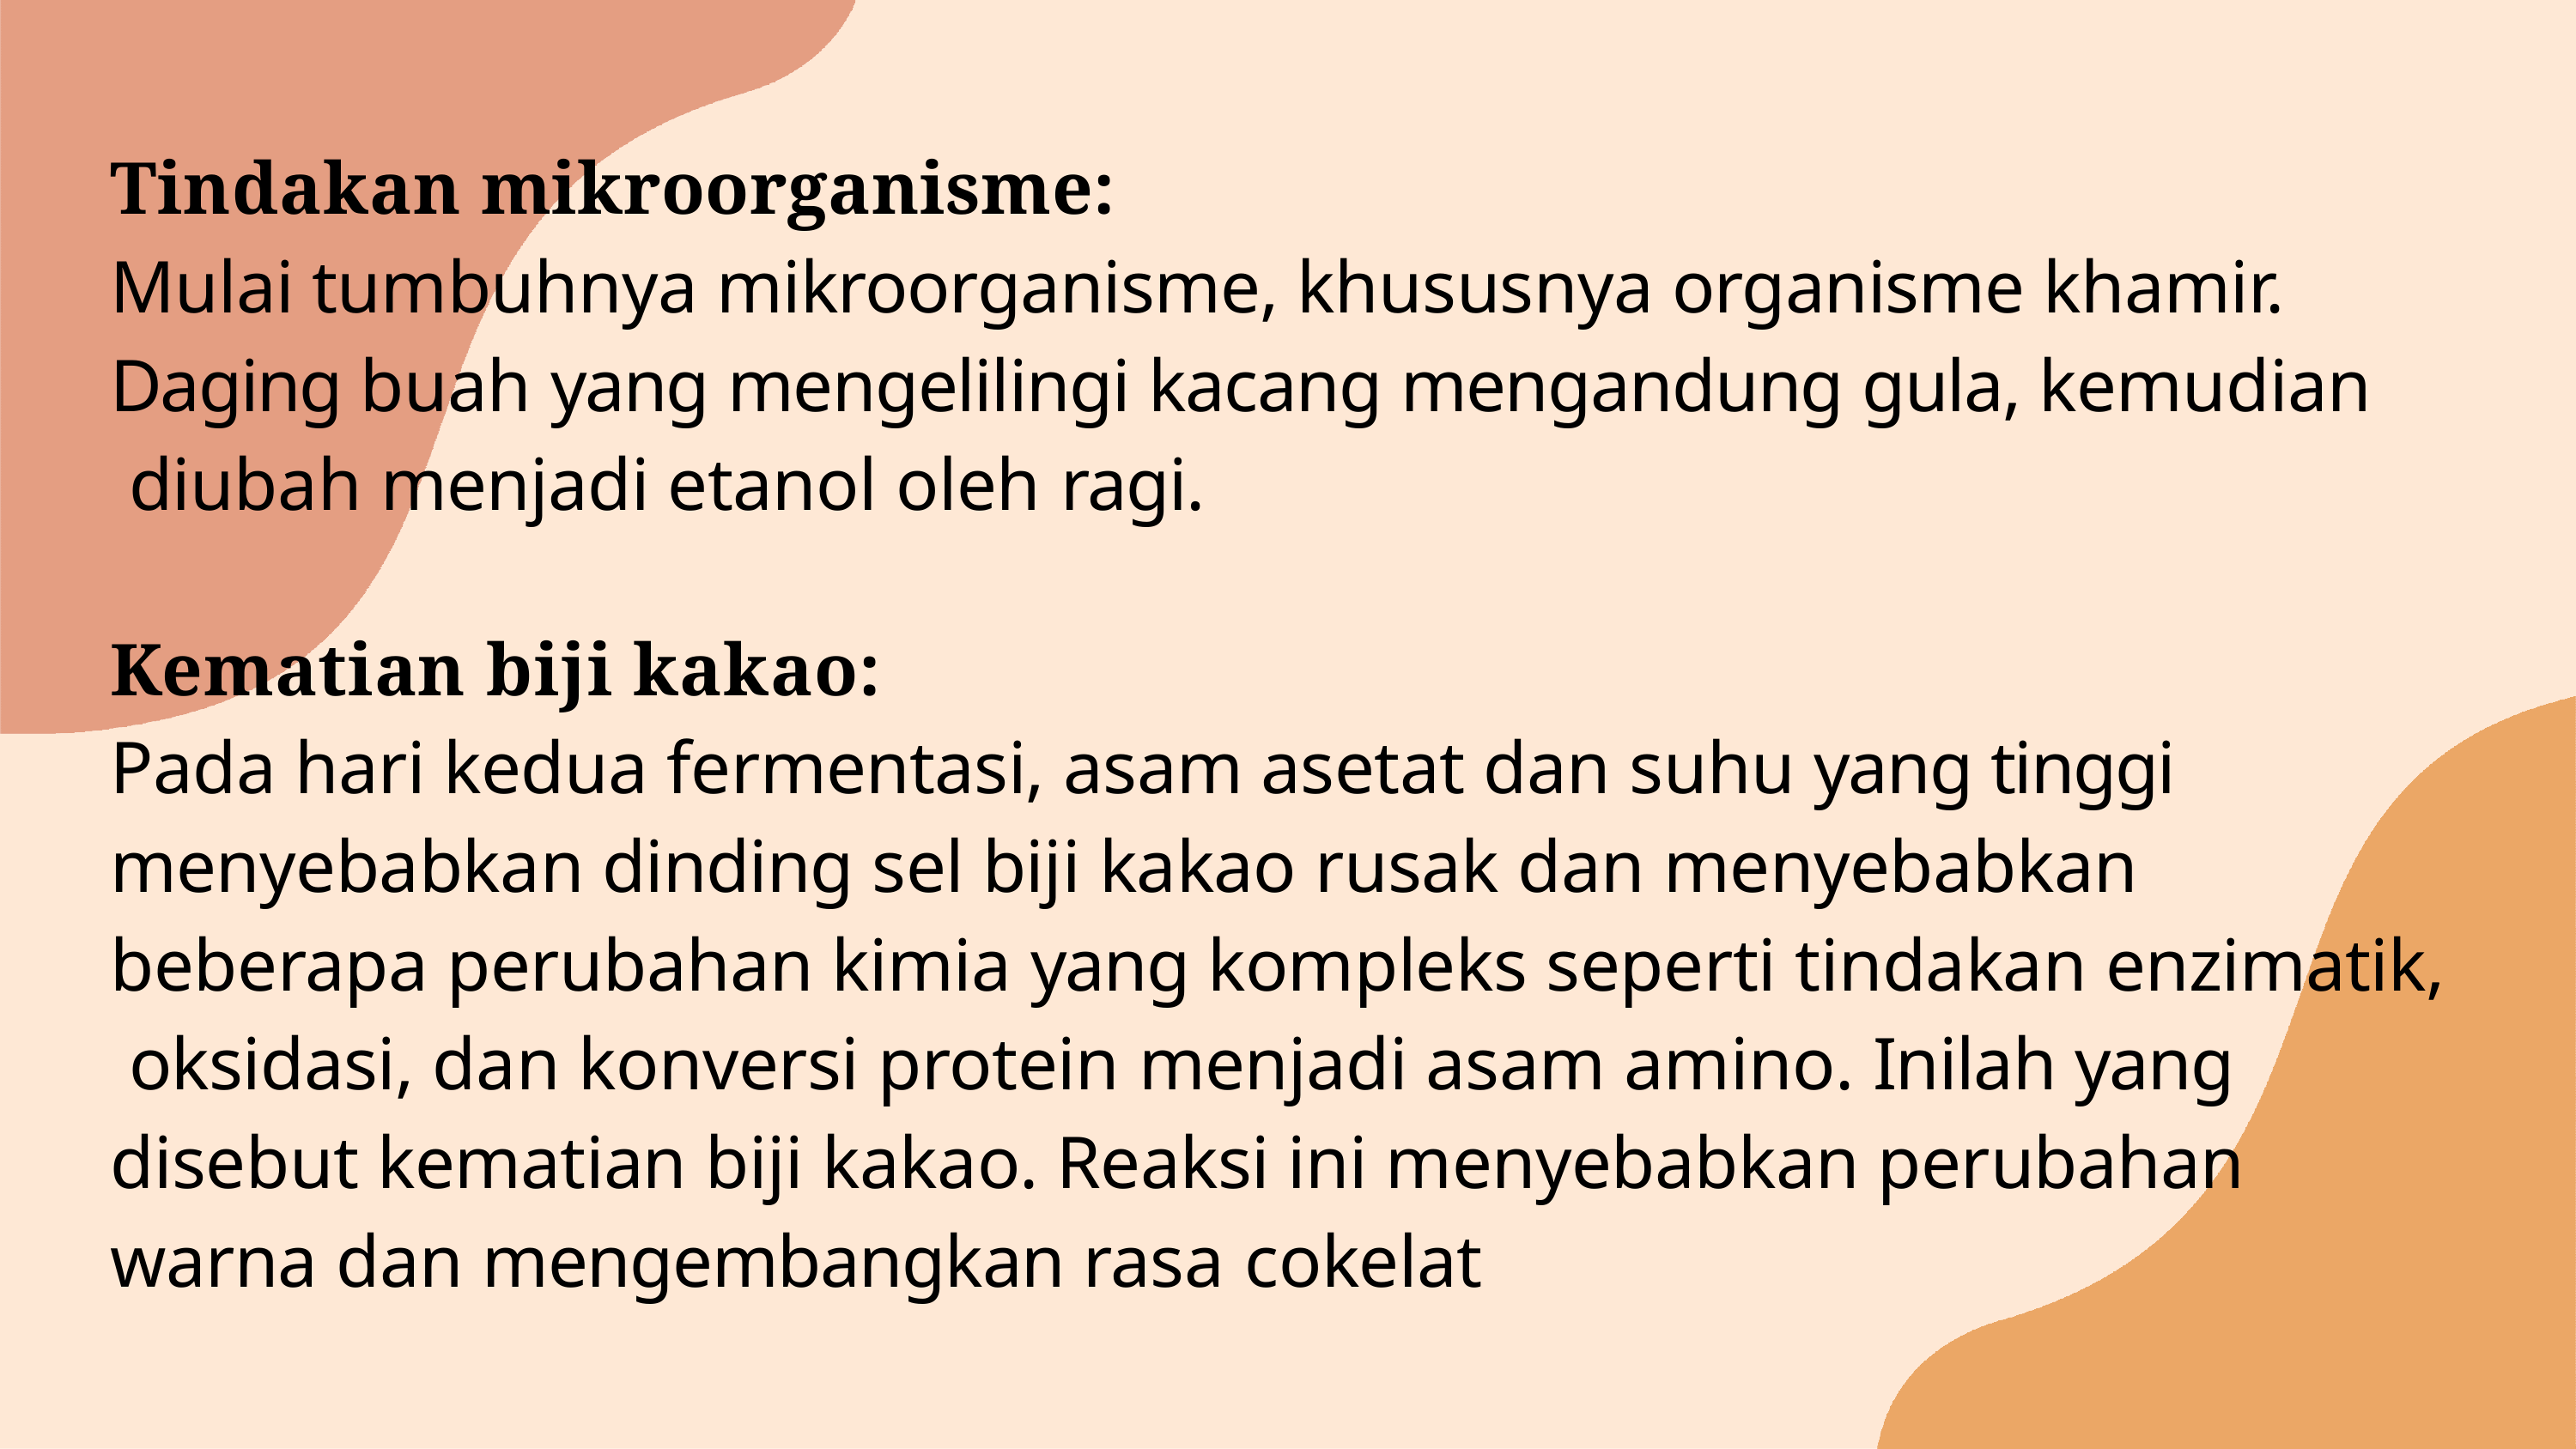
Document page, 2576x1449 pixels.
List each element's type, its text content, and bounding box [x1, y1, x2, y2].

text_box Tindakan mikroorganisme: Mulai tumbuhnya mikroorganisme, khususnya organisme khamir. Daging buah yang mengelilingi kacang mengandung gula, kemudian diubah menjadi etanol oleh ragi. Kematian biji kakao: Pada hari kedua fermentasi, asam asetat dan suhu yang tinggi menyebabkan dinding sel biji kakao rusak dan menyebabkan beberapa perubahan kimia yang kompleks seperti tindakan enzimatik, oksidasi, dan konversi protein menjadi asam amino. Inilah yang disebut kematian biji kakao. Reaksi ini menyebabkan perubahan warna dan mengembangkan rasa cokelat [108, 127, 2455, 1302]
text_box [1877, 696, 2576, 1449]
text_box [0, 0, 856, 734]
